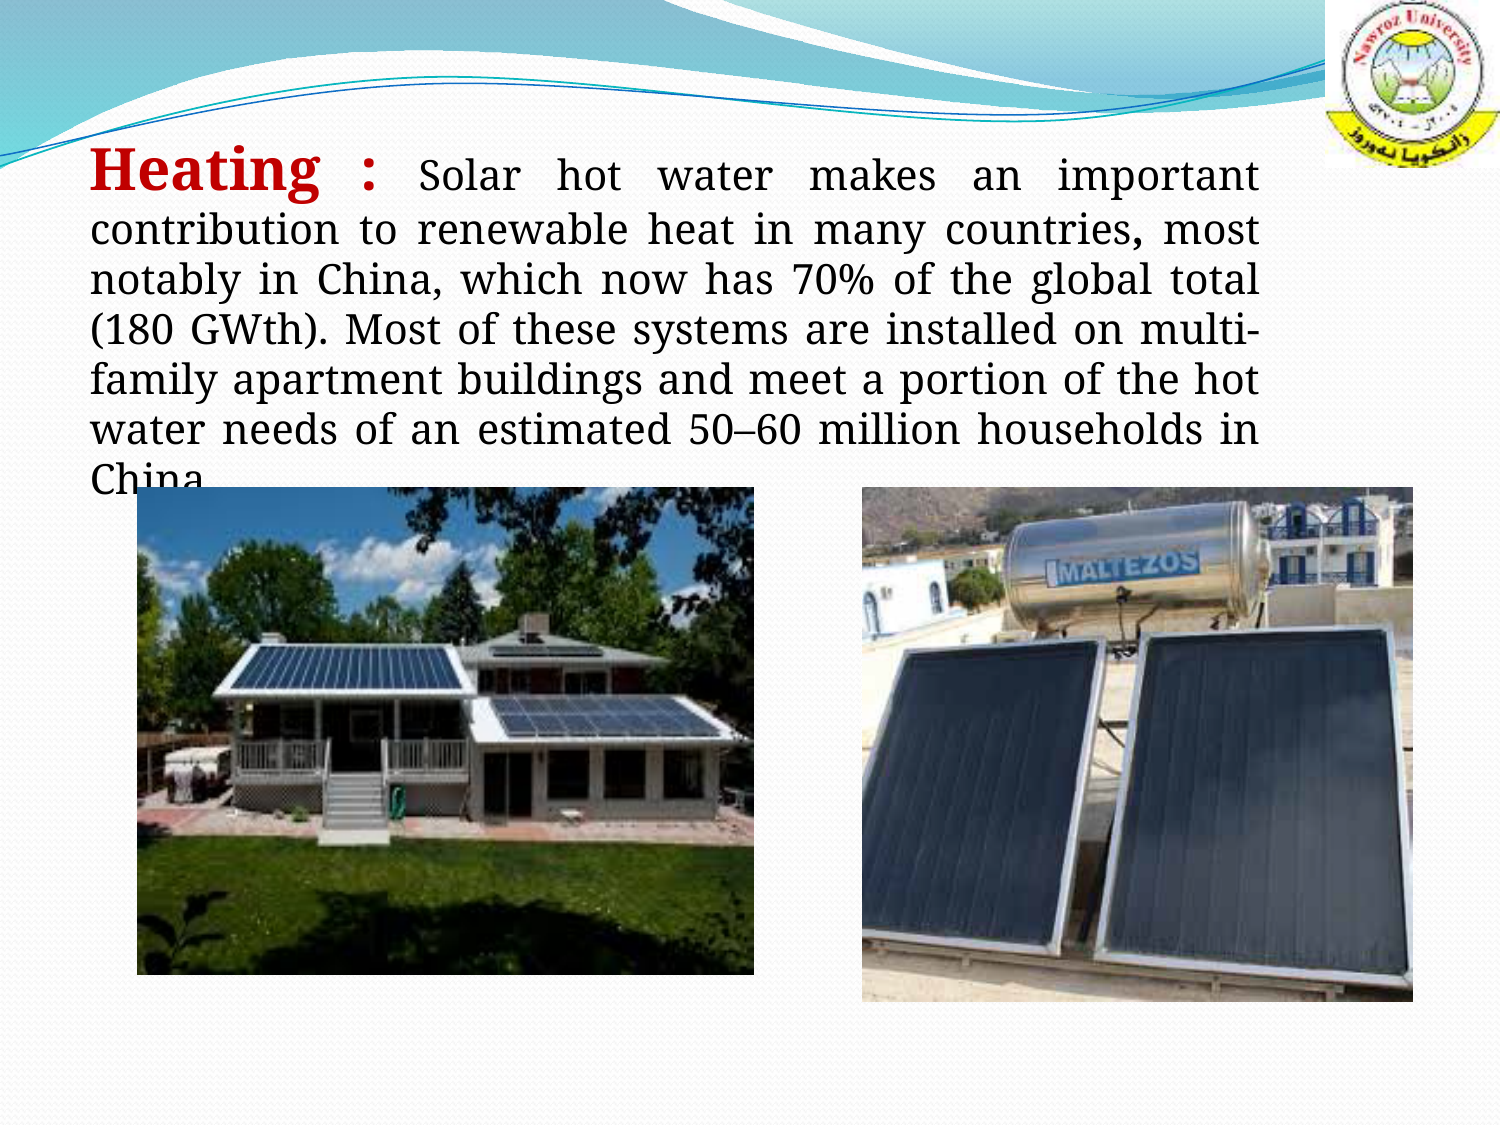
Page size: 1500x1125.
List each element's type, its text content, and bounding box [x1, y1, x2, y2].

text_box Heating : Solar hot water makes an important contribution to renewable heat in many countries, most notably in China, which now has 70% of the global total (180 GWth). Most of these systems are installed on multi-family apartment buildings and meet a portion of the hot water needs of an estimated 50–60 million households in China. [74, 125, 1275, 510]
picture [1324, 0, 1500, 168]
picture [137, 487, 755, 976]
picture [862, 487, 1413, 1002]
